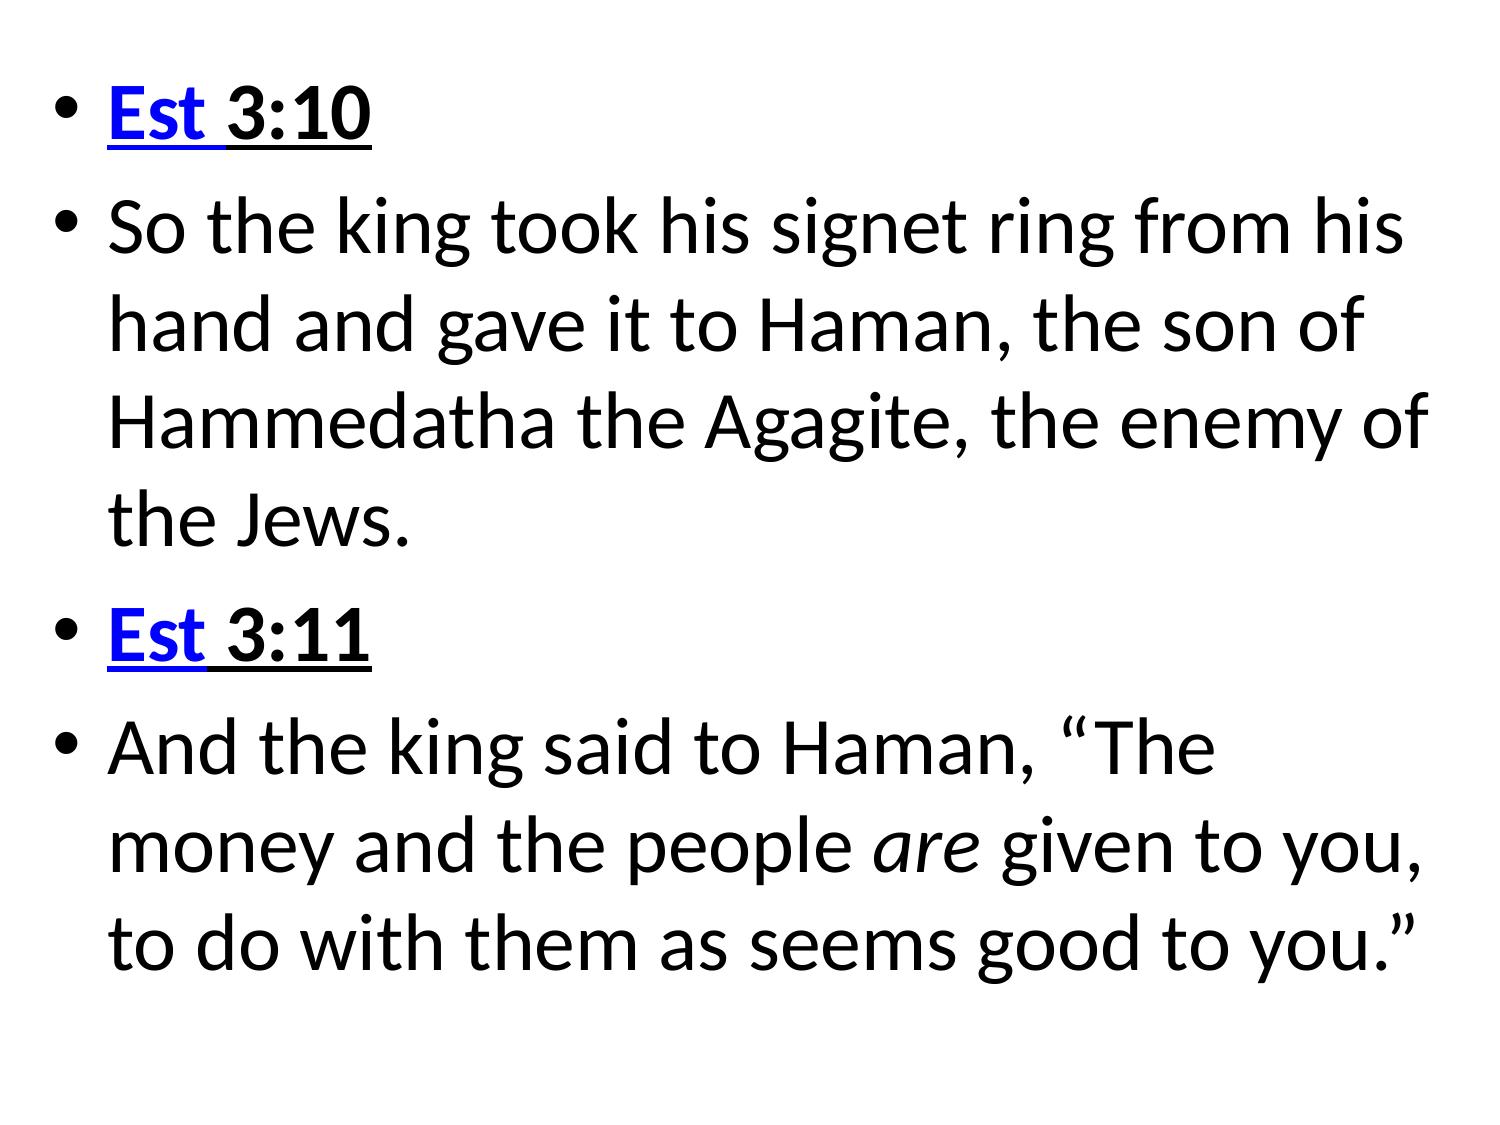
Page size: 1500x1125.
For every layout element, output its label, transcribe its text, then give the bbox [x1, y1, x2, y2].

list Est 3:10 So the king took his signet ring from his hand and gave it to Haman, the son of Hammedatha the Agagite, the enemy of the Jews. Est 3:11 And the king said to Haman, “The money and the people are given to you, to do with them as seems good to you.” [37, 50, 1463, 1075]
